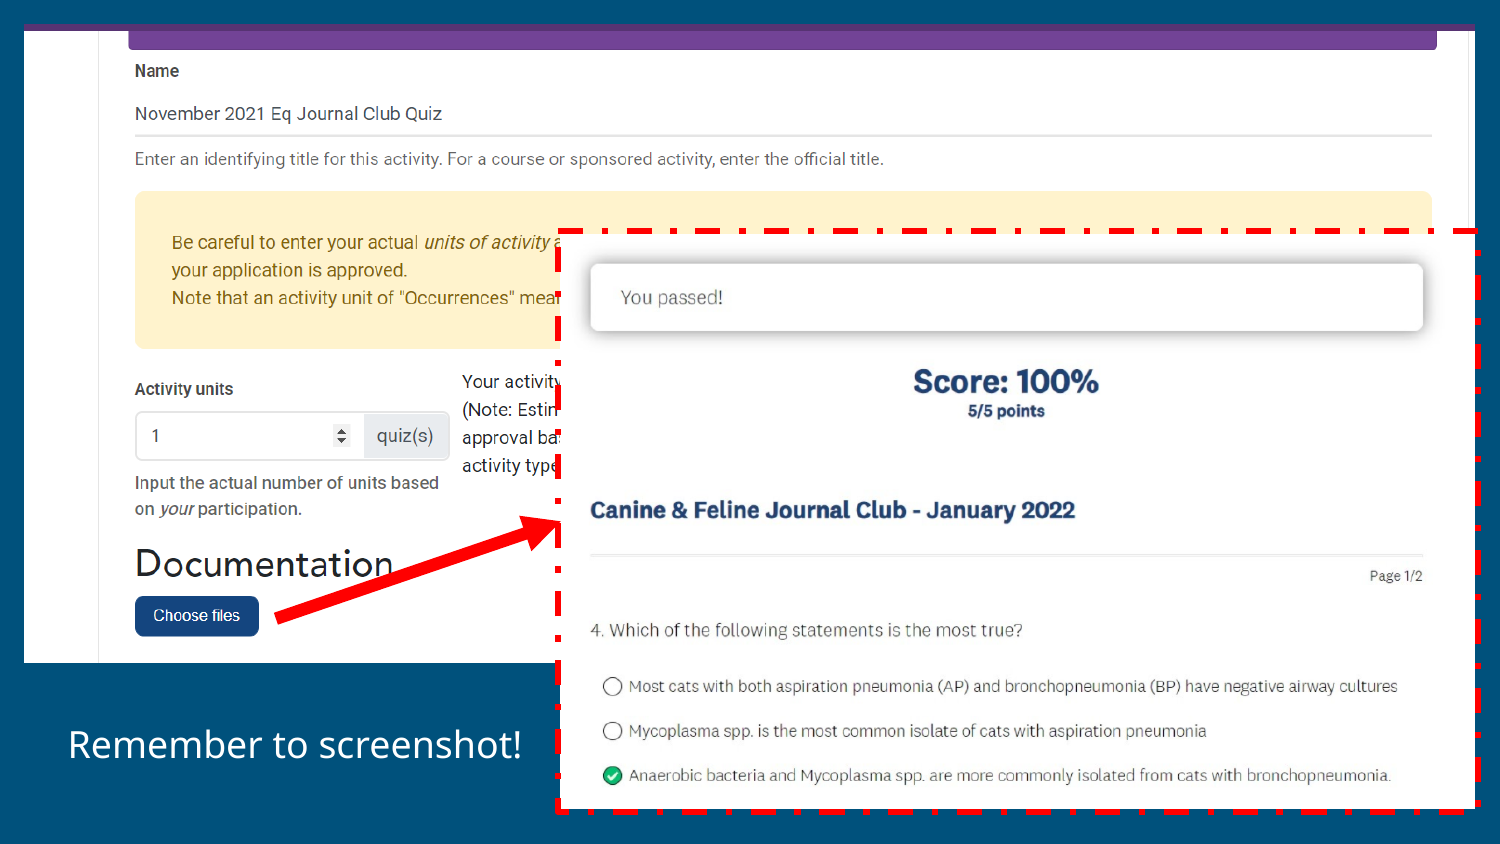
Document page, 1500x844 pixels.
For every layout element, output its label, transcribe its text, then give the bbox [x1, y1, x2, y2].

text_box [275, 521, 561, 619]
list Remember to screenshot! [52, 694, 555, 793]
picture [25, 25, 1476, 809]
